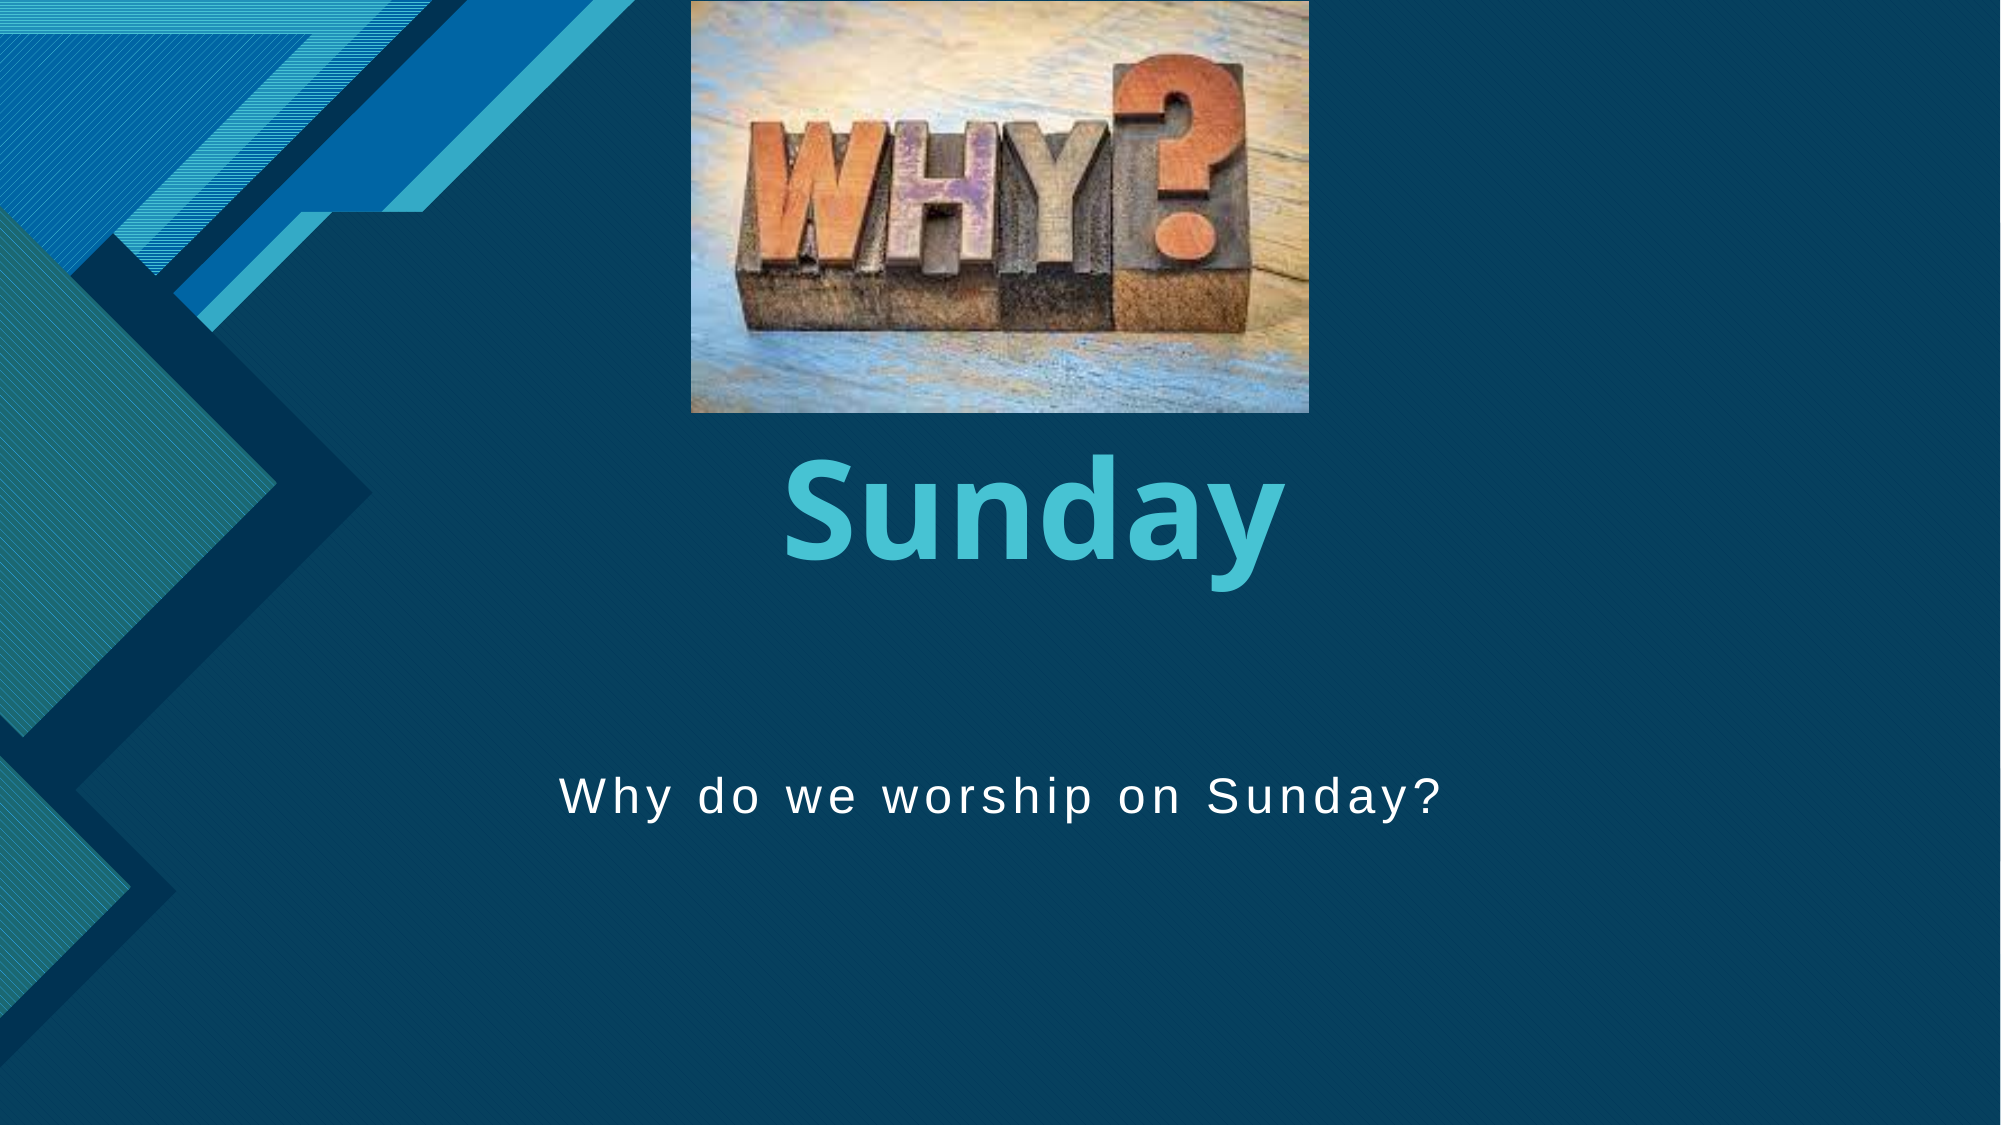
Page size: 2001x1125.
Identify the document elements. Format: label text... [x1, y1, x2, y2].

title Sunday [453, 393, 1614, 597]
subtitle Why do we worship on Sunday? [419, 763, 1581, 906]
picture [692, 2, 1308, 412]
